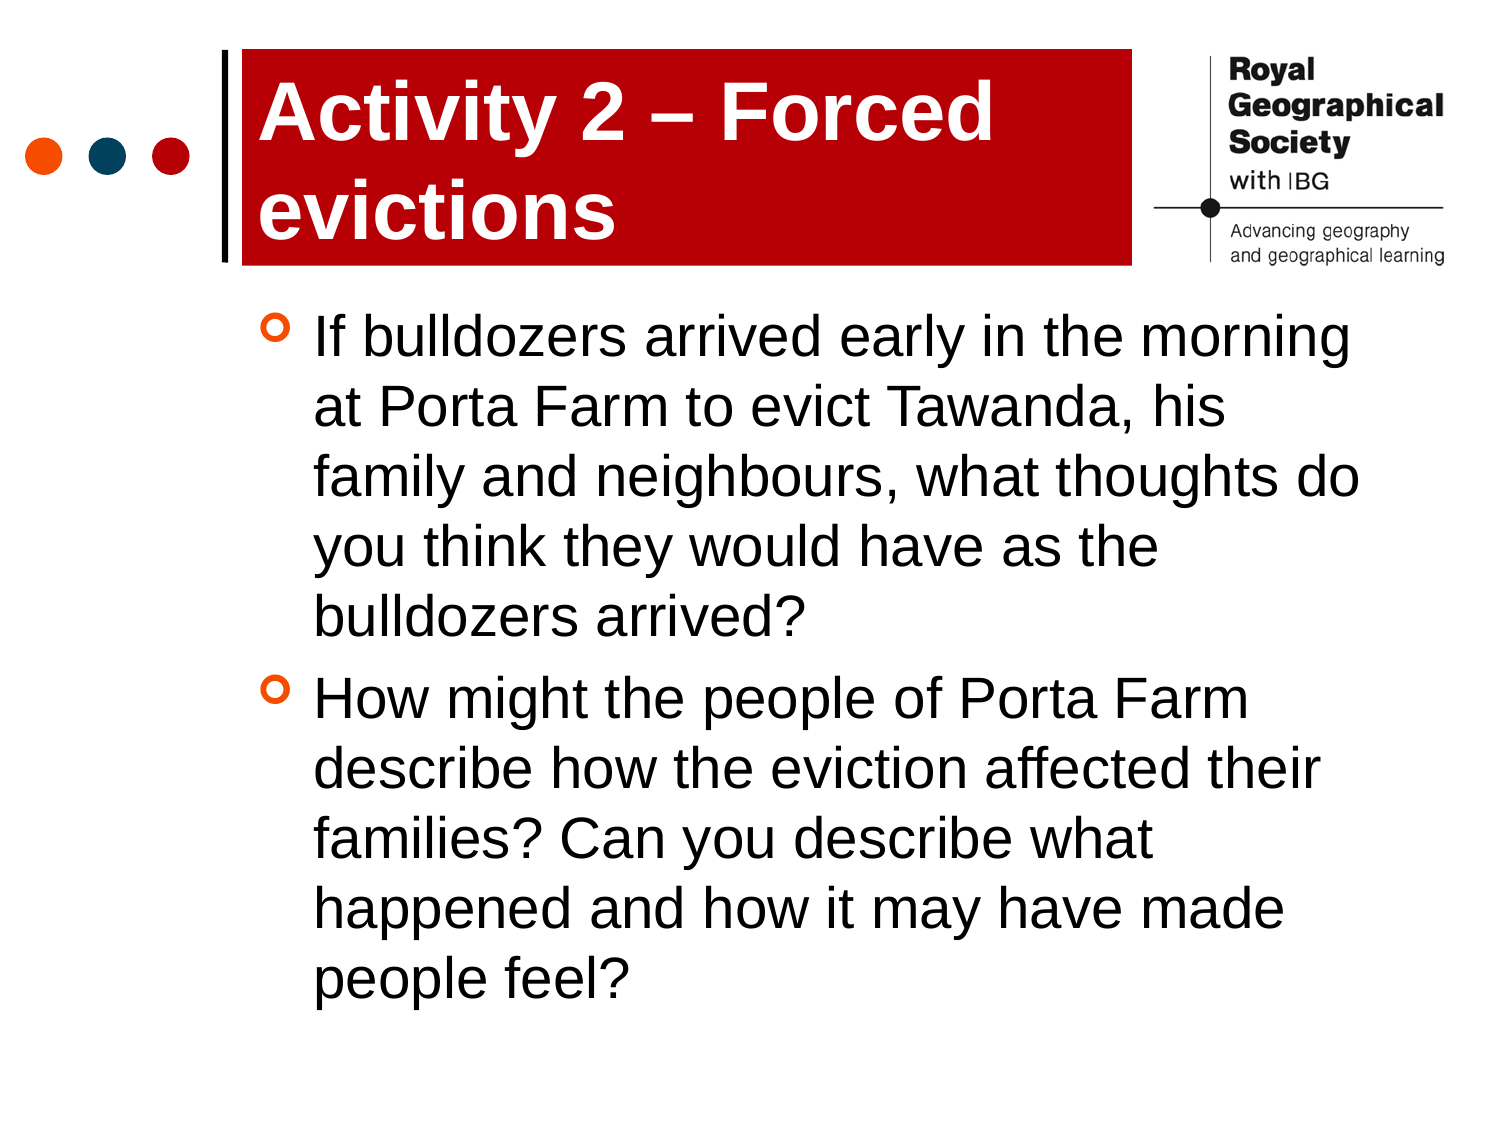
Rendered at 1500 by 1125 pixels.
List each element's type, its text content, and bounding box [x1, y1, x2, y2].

list If bulldozers arrived early in the morning at Porta Farm to evict Tawanda, his family and neighbours, what thoughts do you think they would have as the bulldozers arrived? How might the people of Porta Farm describe how the eviction affected their families? Can you describe what happened and how it may have made people feel? [242, 290, 1392, 941]
text_box Activity 2 – Forced evictions [242, 49, 1132, 266]
picture [1151, 51, 1451, 268]
